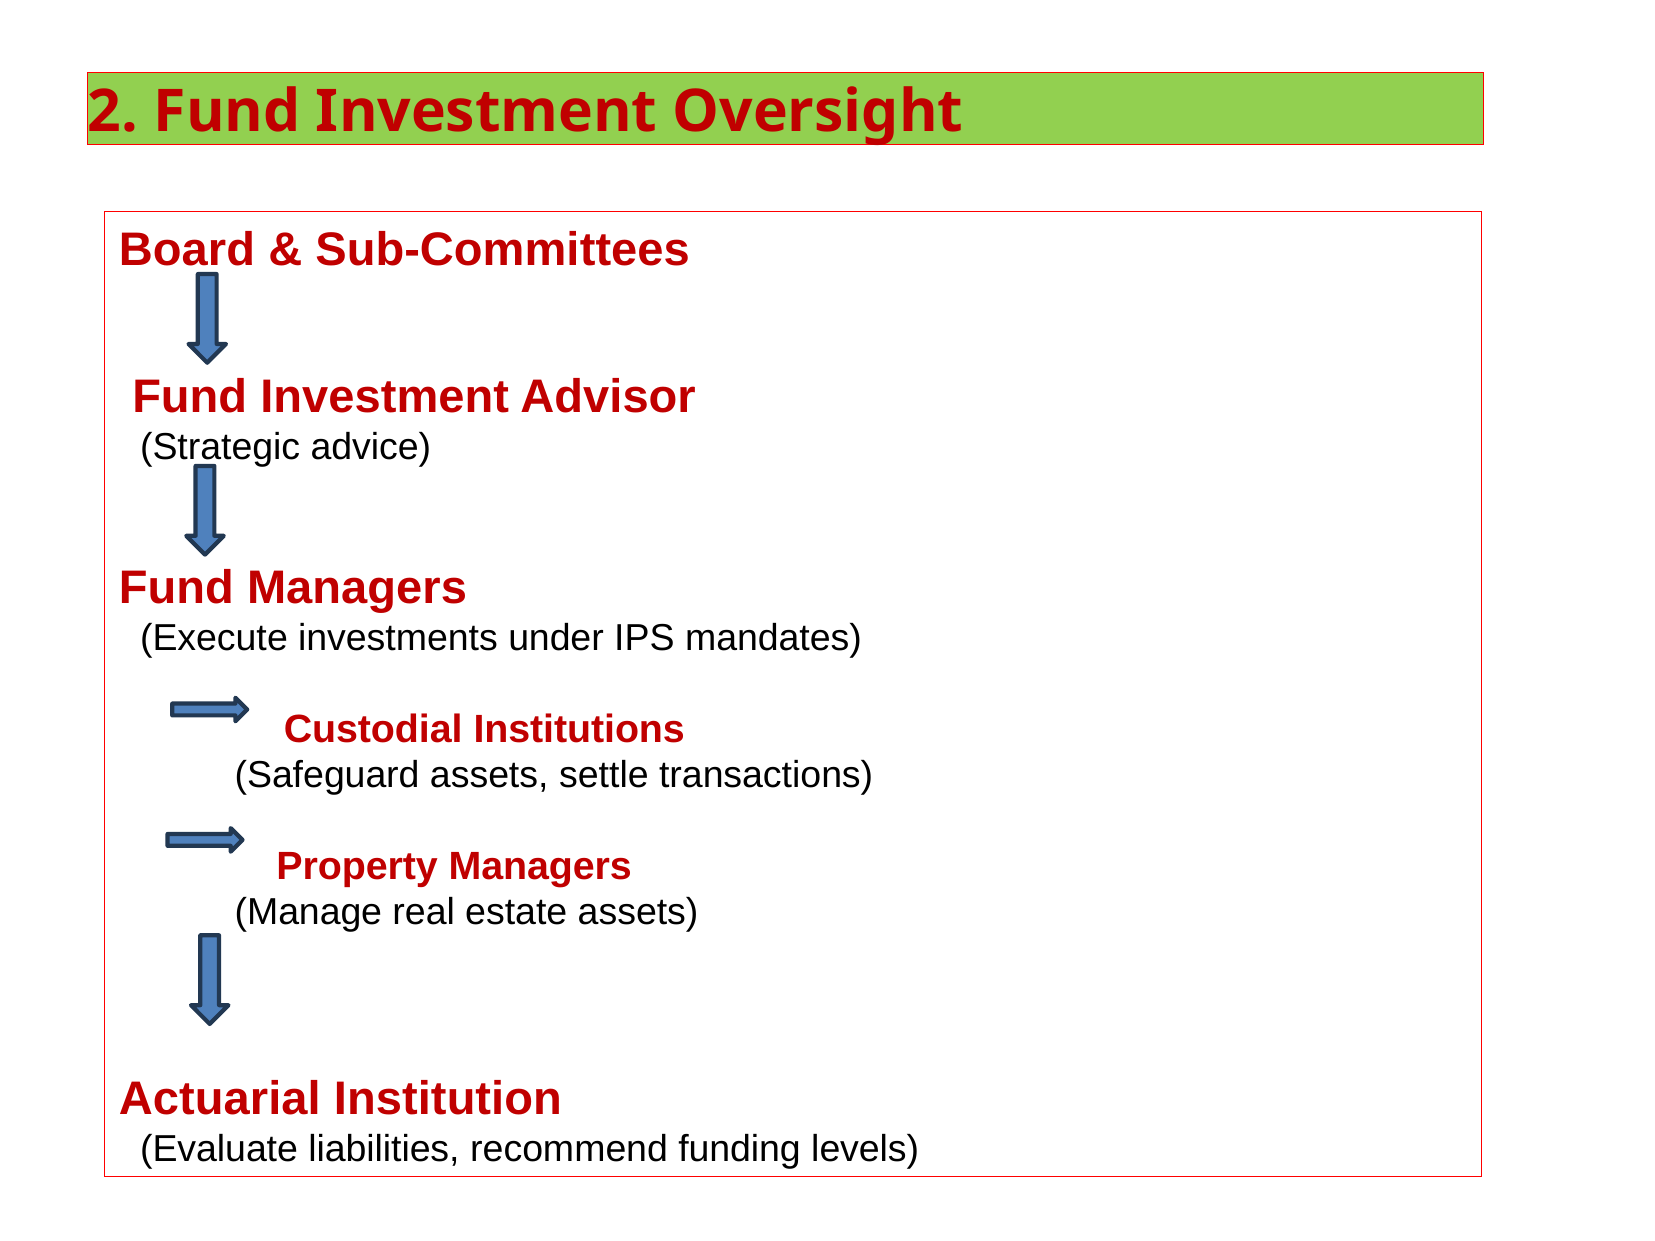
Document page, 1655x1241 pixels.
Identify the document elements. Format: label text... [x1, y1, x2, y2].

text_box [189, 933, 231, 1027]
text_box [186, 271, 228, 365]
text_box Board & Sub-Committees Fund Investment Advisor (Strategic advice) Fund Managers (Execute investments under IPS mandates) Custodial Institutions (Safeguard assets, settle transactions) Property Managers (Manage real estate assets) Actuarial Institution (Evaluate liabilities, recommend funding levels) [104, 211, 1482, 1177]
text_box [165, 826, 245, 854]
text_box [170, 695, 250, 724]
title 2. Fund Investment Oversight [87, 72, 1484, 145]
text_box [184, 463, 226, 557]
